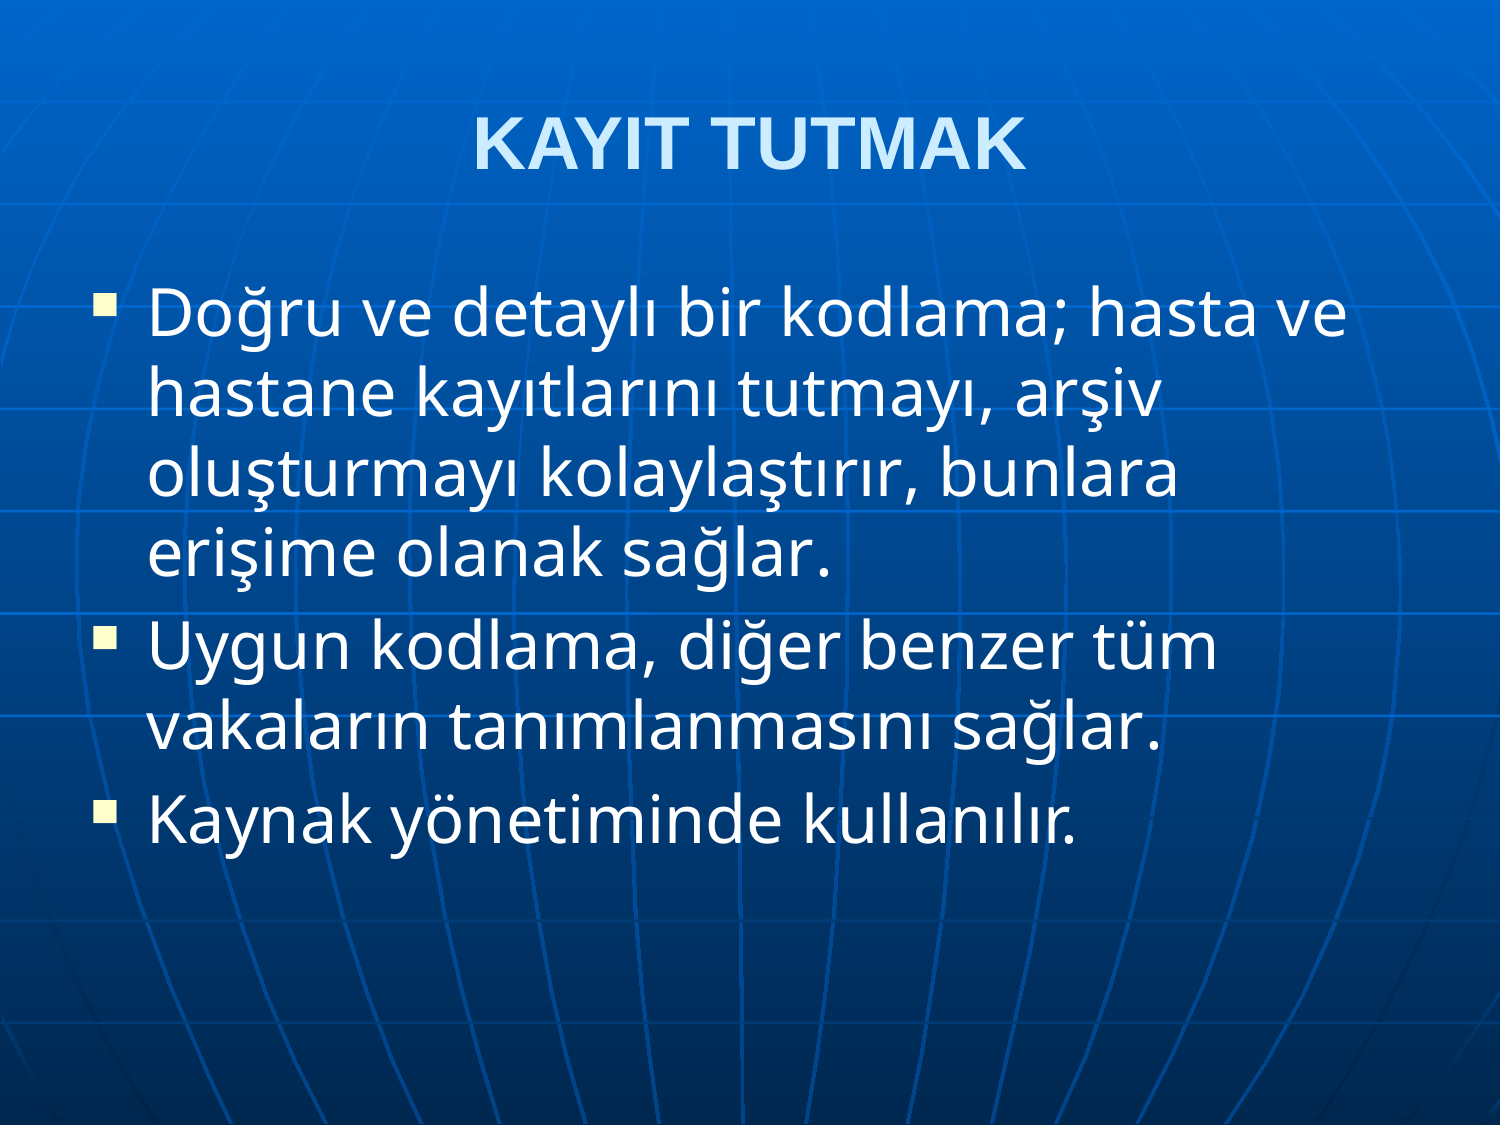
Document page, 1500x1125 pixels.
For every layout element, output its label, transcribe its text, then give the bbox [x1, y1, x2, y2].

title KAYIT TUTMAK [74, 45, 1426, 233]
list Doğru ve detaylı bir kodlama; hasta ve hastane kayıtlarını tutmayı, arşiv oluşturmayı kolaylaştırır, bunlara erişime olanak sağlar. Uygun kodlama, diğer benzer tüm vakaların tanımlanmasını sağlar. Kaynak yönetiminde kullanılır. [74, 262, 1426, 1006]
